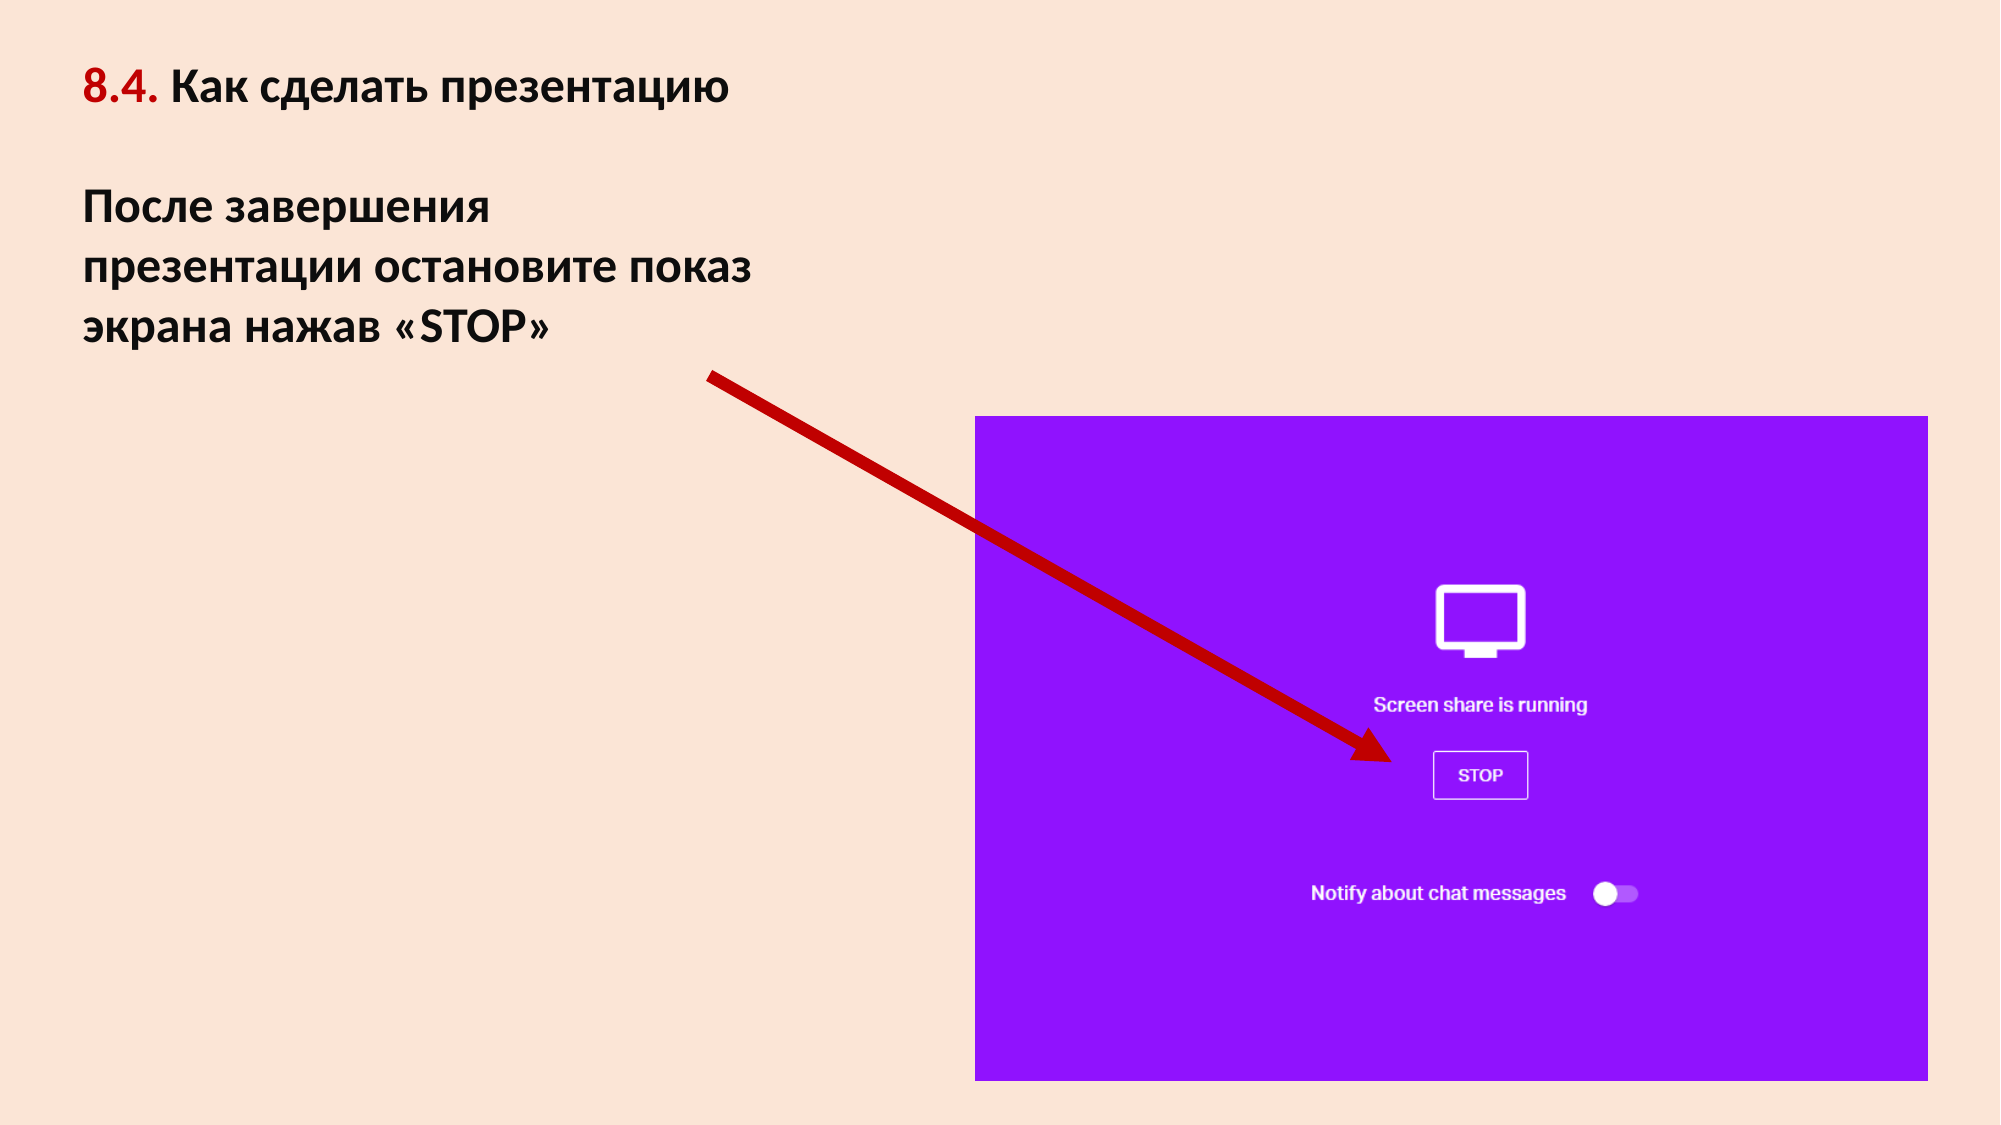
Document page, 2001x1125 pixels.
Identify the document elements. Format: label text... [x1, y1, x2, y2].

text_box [709, 375, 1392, 763]
picture [975, 416, 1928, 1082]
text_box 8.4. Как сделать презентацию После завершения презентации остановите показ экрана нажав «STOP» [68, 45, 778, 361]
